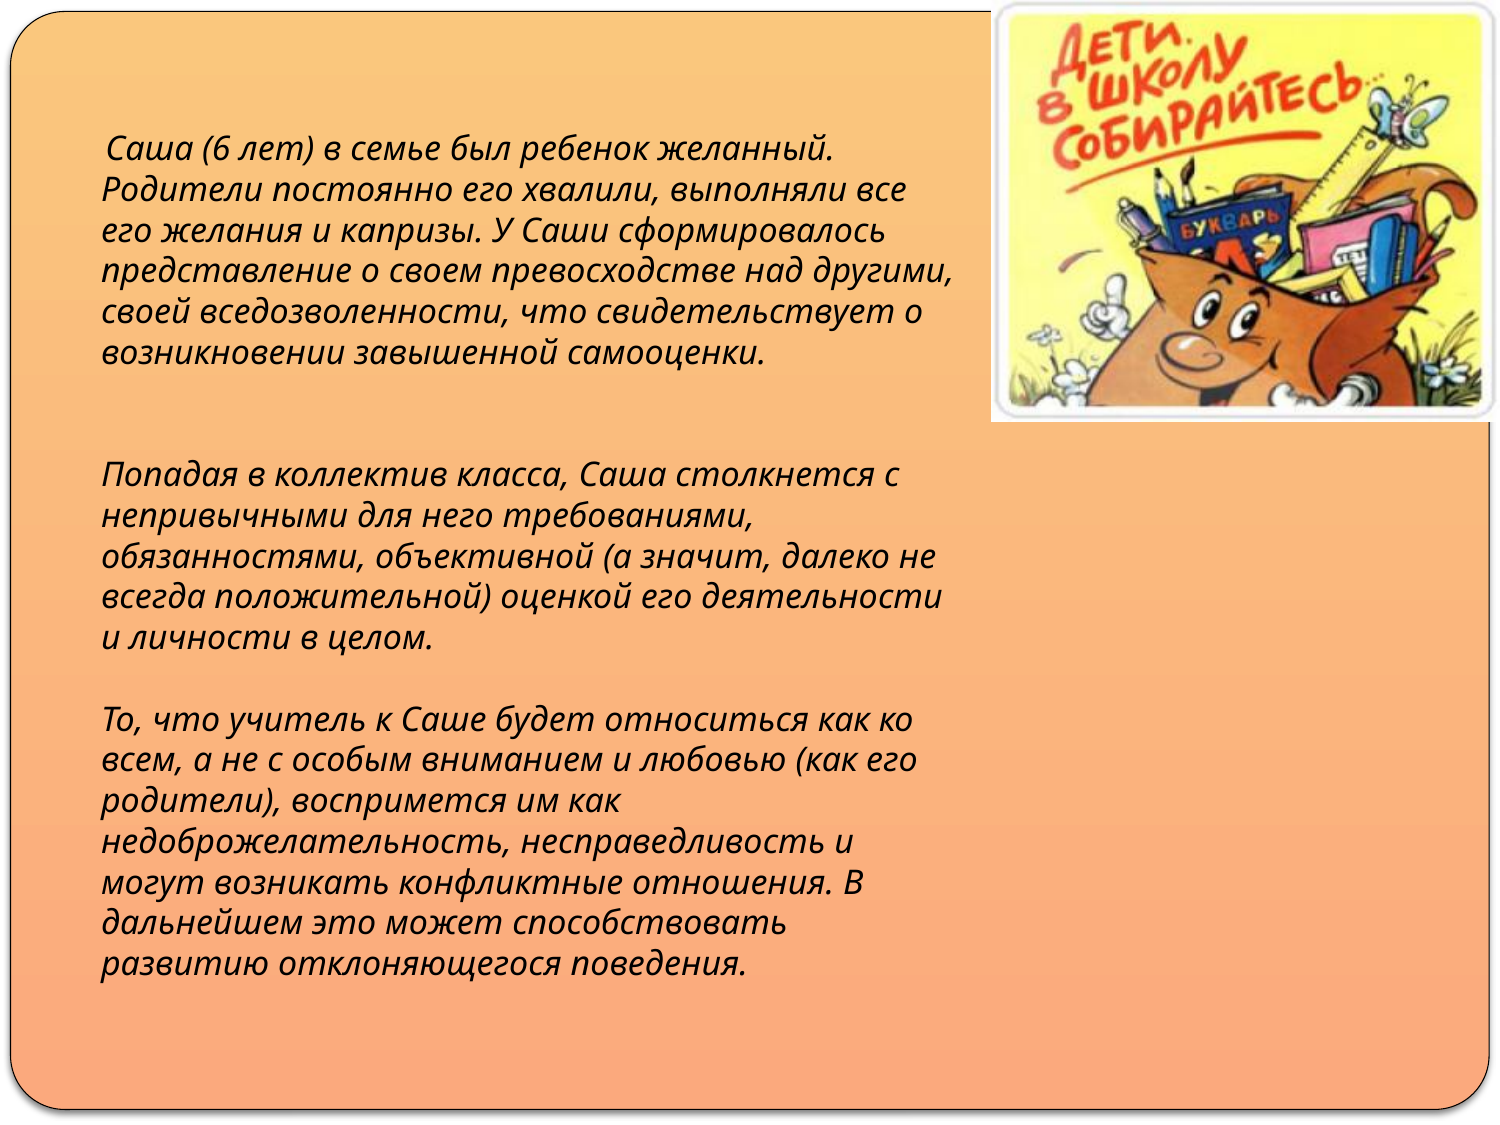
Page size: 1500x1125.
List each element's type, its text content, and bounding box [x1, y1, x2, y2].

picture [991, 0, 1500, 423]
list Саша (6 лет) в семье был ребенок желанный. Родители постоянно его хвалили, выполняли все его желания и капризы. У Саши сформировалось представление о своем превосходстве над другими, своей вседозволенности, что свидетельствует о возникновении завышенной самооценки. Попадая в коллектив класса, Саша столкнется с непривычными для него требованиями, обязанностями, объективной (а значит, далеко не всегда положительной) оценкой его деятельности и личности в целом. То, что учитель к Саше будет относиться как ко всем, а не с особым вниманием и любовью (как его родители), воспримется им как недоброжелательность, несправедливость и могут возникать конфликтные отношения. В дальнейшем это может способствовать развитию отклоняющегося поведения. [46, 70, 973, 1090]
